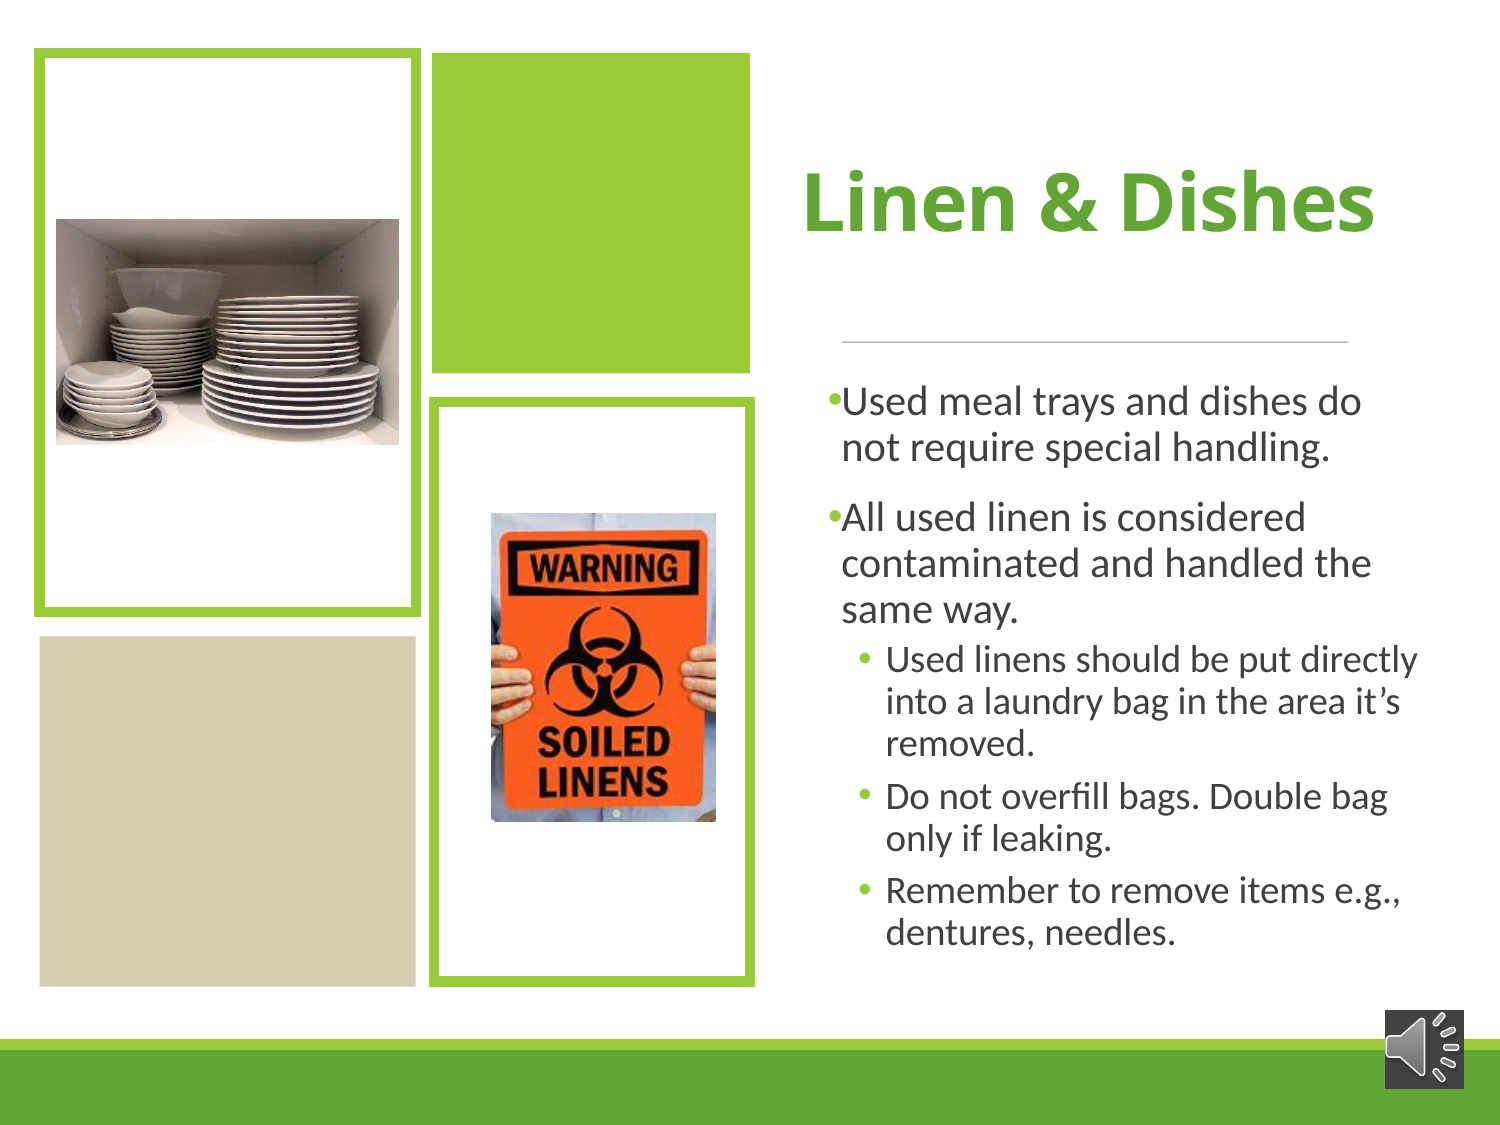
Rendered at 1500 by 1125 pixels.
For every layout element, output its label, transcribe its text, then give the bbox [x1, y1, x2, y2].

text_box [1472, 1038, 1500, 1049]
picture [55, 219, 400, 446]
text_box [0, 0, 1500, 1038]
picture [1384, 1009, 1465, 1090]
text_box [0, 1038, 1381, 1049]
title Linen & Dishes [785, 104, 1421, 336]
picture [491, 513, 716, 822]
text_box [431, 51, 751, 375]
text_box [38, 635, 417, 988]
text_box [433, 401, 751, 983]
text_box [38, 51, 417, 613]
list Used meal trays and dishes do not require special handling. All used linen is considered contaminated and handled the same way. Used linens should be put directly into a laundry bag in the area it’s removed. Do not overfill bags. Double bag only if leaking. Remember to remove items e.g., dentures, needles. [827, 371, 1421, 965]
text_box [0, 1049, 1500, 1125]
